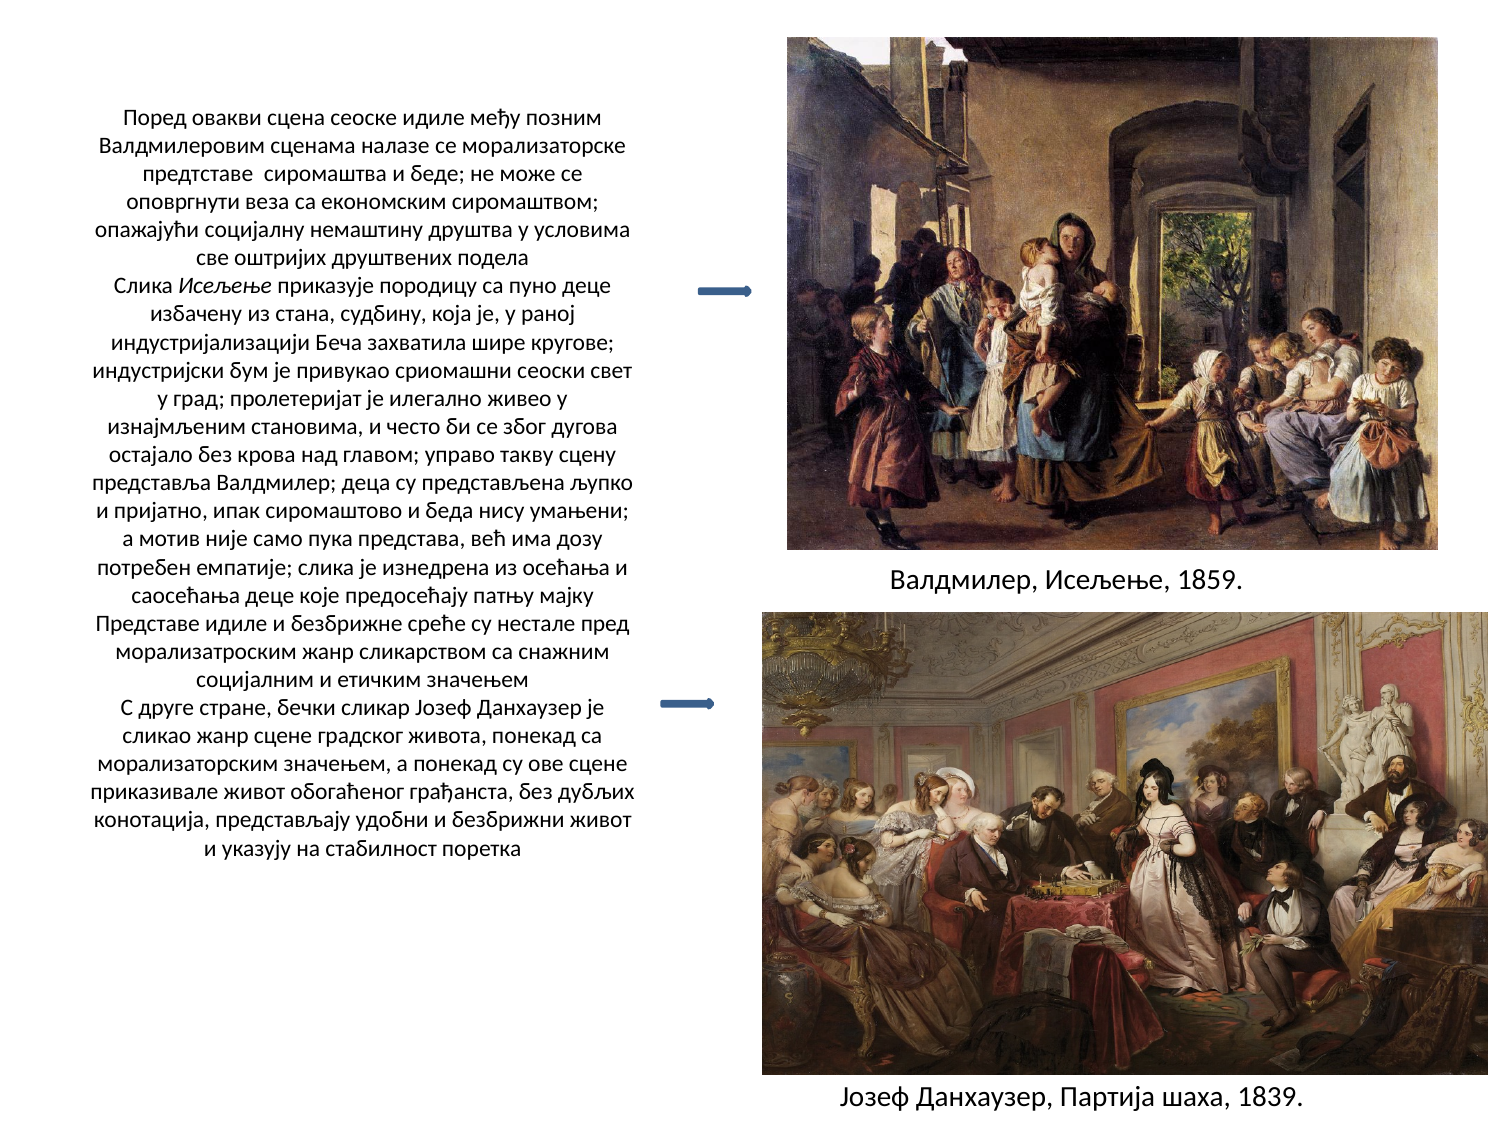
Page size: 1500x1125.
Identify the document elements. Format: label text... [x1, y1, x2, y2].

text_box [660, 698, 714, 710]
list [787, 37, 1438, 551]
text_box Валдмилер, Исељење, 1859. [875, 552, 1500, 603]
title Поред овакви сцена сеоске идиле међу позним Валдмилеровим сценама налазе се морализаторске предтставе сиромаштва и беде; не може се оповргнути веза са економским сиромаштвом; опажајући социјалну немаштину друштва у условима све оштријих друштвених подела Слика Исељење приказује породицу са пуно деце избачену из стана, судбину, која је, у раној индустријализацији Беча захватила шире кругове; индустријски бум је привукао сриомашни сеоски свет у град; пролетеријат је илегално живео у изнајмљеним становима, и често би се због дугова остајало без крова над главом; управо такву сцену представља Валдмилер; деца су представљена љупко и пријатно, ипак сиромаштово и беда нису умањени; а мотив није само пука представа, већ има дозу потребен емпатије; слика је изнедрена из осећања и саосећања деце које предосећају патњу мајку Представе идиле и безбрижне среће су нестале пред морализатроским жанр сликарством са снажним социјалним и етичким значењем С друге стране, бечки сликар Јозеф Данхаузер је сликао жанр сцене градског живота, понекад са морализаторским значењем, а понекад су ове сцене приказивале живот обогаћеног грађанста, без дубљих конотација, представљају удобни и безбрижни живот и указују на стабилност поретка [75, 87, 650, 875]
text_box [697, 285, 752, 297]
text_box Јозеф Данхаузер, Партија шаха, 1839. [825, 1069, 1500, 1120]
picture [762, 612, 1488, 1076]
